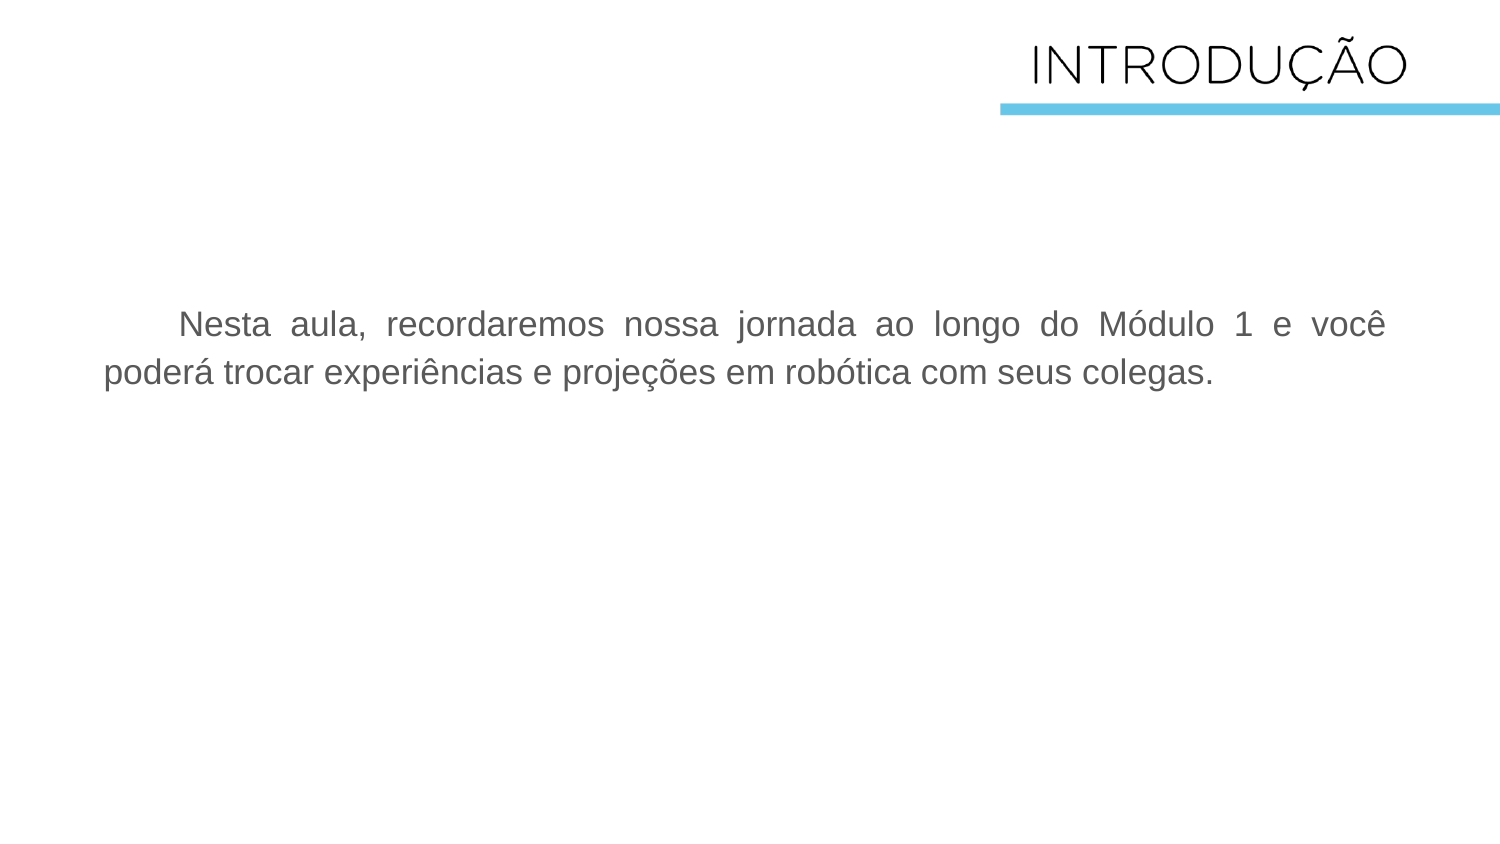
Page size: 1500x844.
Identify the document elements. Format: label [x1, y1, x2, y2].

picture [74, 0, 1500, 794]
